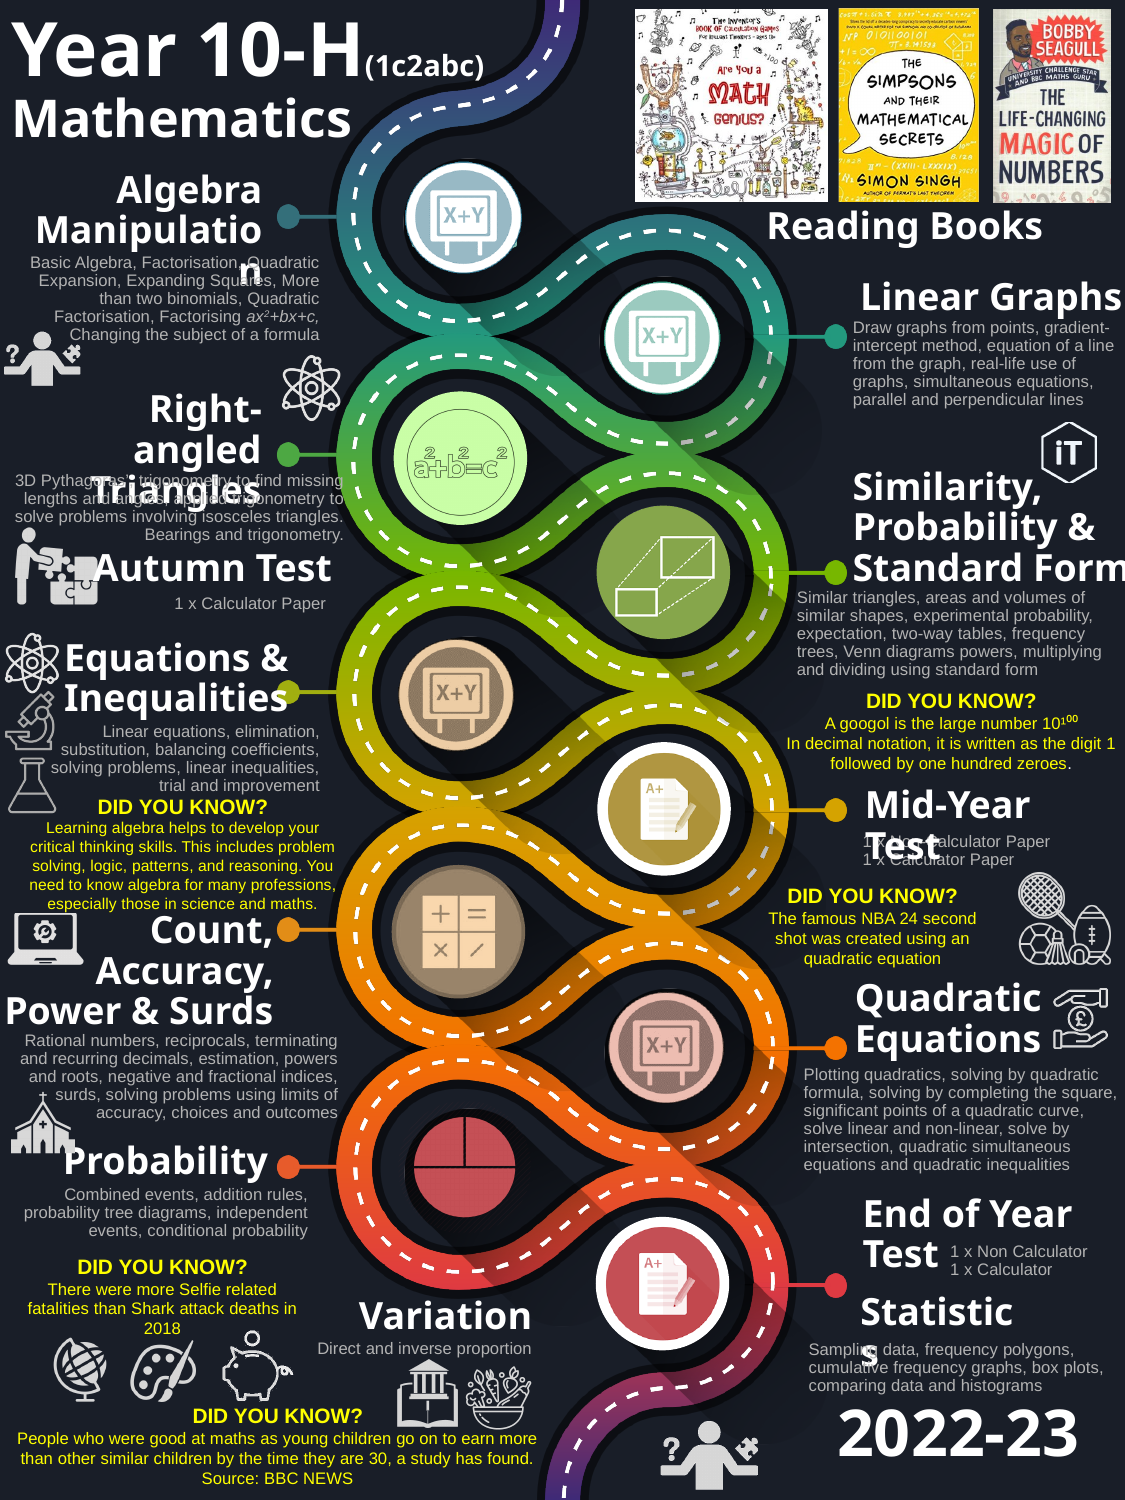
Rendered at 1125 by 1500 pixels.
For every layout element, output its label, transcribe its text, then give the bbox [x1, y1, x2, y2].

list 2022-23 [822, 1438, 1102, 1500]
text_box Reading Books [741, 199, 1059, 250]
text_box DID YOU KNOW? People who were good at maths as young children go on to earn more than other similar children by the time they are 30, a study has found. Source: BBC NEWS [0, 1395, 558, 1496]
list Linear equations, elimination, substitution, balancing coefficients, solving problems, linear inequalities, trial and improvement [57, 715, 336, 786]
text_box 1 x Calculator Paper [74, 587, 342, 670]
list Algebra Manipulation [0, 163, 278, 212]
picture [125, 1336, 198, 1408]
picture [205, 1313, 310, 1418]
text_box DID YOU KNOW? The famous NBA 24 second shot was created using an quadratic equation [736, 875, 1009, 976]
picture [1041, 422, 1097, 483]
picture [7, 912, 84, 965]
text_box Mid-Year Test [849, 779, 1125, 830]
list Similar triangles, areas and volumes of similar shapes, experimental probability, expectation, two-way tables, frequency trees, Venn diagrams powers, multiplying and dividing using standard form [781, 581, 1125, 637]
list Linear Graphs [844, 270, 1125, 311]
picture [393, 1359, 462, 1428]
list Probability [0, 1134, 284, 1178]
picture [44, 1333, 117, 1406]
list 1 x Non Calculator 1 x Calculator [935, 1235, 1125, 1301]
text_box DID YOU KNOW? A googol is the large number 10¹⁰⁰ In decimal notation, it is written as the digit 1 followed by one hundred zeroes. [761, 680, 1125, 781]
list Basic Algebra, Factorisation, Quadratic Expansion, Expanding Squares, More than two binomials, Quadratic Factorisation, Factorising ax2+bx+c, Changing the subject of a formula [0, 246, 336, 352]
list Count, Accuracy, Power & Surds [0, 903, 289, 977]
picture [465, 1363, 532, 1431]
picture [4, 331, 81, 387]
picture [838, 8, 979, 202]
list Quadratic Equations [839, 972, 1125, 1022]
list Equations & Inequalities [65, 631, 389, 682]
picture [993, 9, 1111, 203]
list Plotting quadratics, solving by quadratic formula, solving by completing the square, significant points of a quadratic curve, solve linear and non-linear, solve by intersection, quadratic simultaneous equations and quadratic inequalities [788, 1058, 1125, 1164]
picture [1050, 988, 1111, 1049]
title Year 10-H(1c2abc) Mathematics [11, 4, 570, 156]
list Rational numbers, reciprocals, terminating and recurring decimals, estimation, powers and roots, negative and fractional indices, surds, solving problems using limits of accuracy, choices and outcomes [0, 1024, 354, 1102]
text_box DID YOU KNOW? Learning algebra helps to develop your critical thinking skills. This includes problem solving, logic, patterns, and reasoning. You need to know algebra for many professions, especially those in science and maths. [7, 786, 358, 920]
picture [1018, 872, 1111, 965]
list Combined events, addition rules, probability tree diagrams, independent events, conditional probability [0, 1178, 324, 1240]
list Right-angled Triangles [10, 383, 277, 433]
text_box DID YOU KNOW? There were more Selfie related fatalities than Shark attack deaths in 2018 [0, 1245, 325, 1346]
picture [275, 0, 849, 1500]
list End of Year Test [847, 1187, 1125, 1238]
picture [11, 1090, 75, 1155]
list Sampling data, frequency polygons, cumulative frequency graphs, box plots, comparing data and histograms [793, 1333, 1120, 1438]
text_box Autumn Test [102, 541, 348, 592]
list 1 x Non-Calculator Paper 1 x Calculator Paper [847, 826, 1115, 908]
picture [0, 629, 65, 825]
list Statistics [845, 1285, 1043, 1333]
list Direct and inverse proportion [310, 1332, 547, 1394]
list 3D Pythagoras’, trigonometry to find missing lengths and angles, applied trigonometry to solve problems involving isosceles triangles. Bearings and trigonometry. [0, 464, 360, 539]
picture [10, 517, 102, 609]
list Draw graphs from points, gradient-intercept method, equation of a line from the graph, real-life use of graphs, simultaneous equations, parallel and perpendicular lines [837, 311, 1125, 403]
list Variation [325, 1290, 548, 1338]
list Similarity, Probability & Standard Form [837, 460, 1125, 510]
